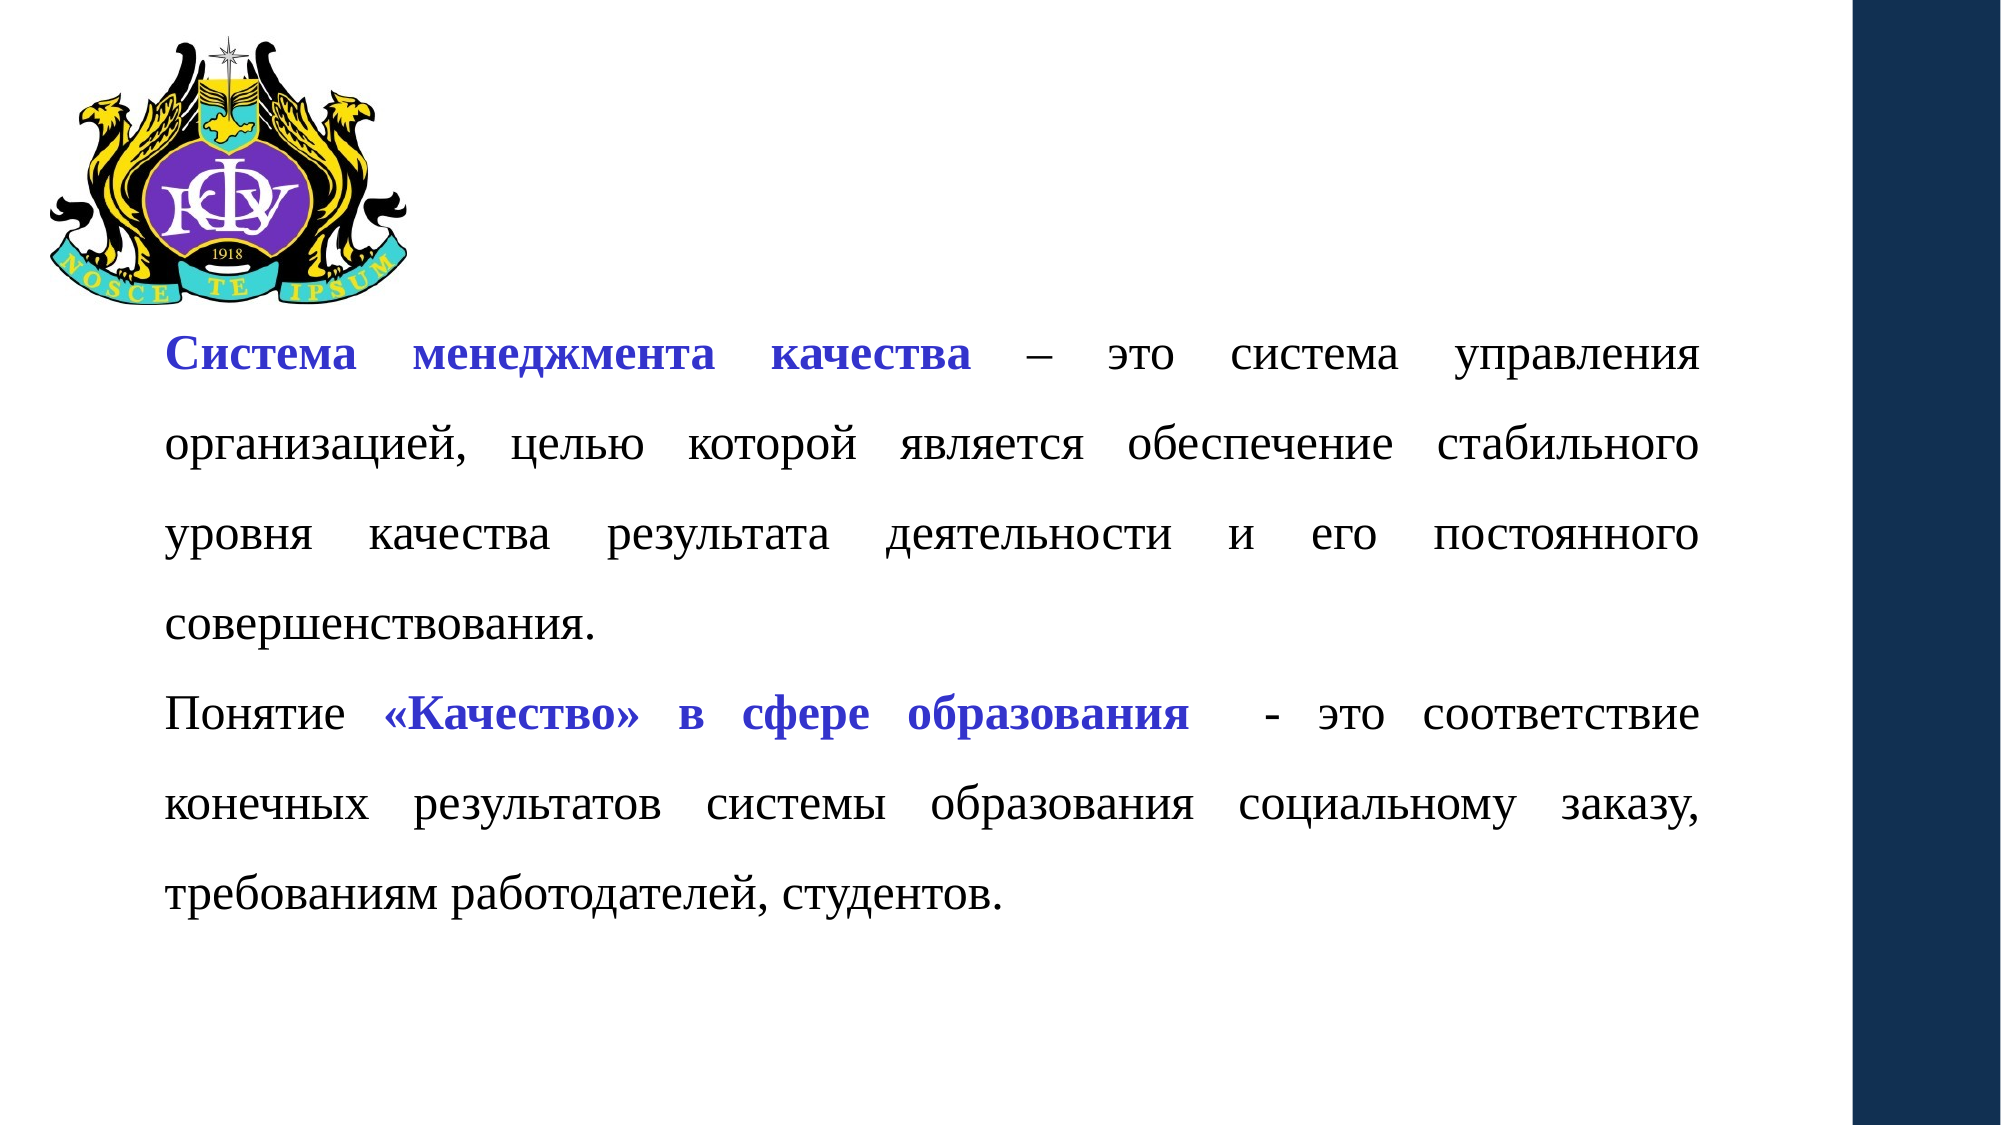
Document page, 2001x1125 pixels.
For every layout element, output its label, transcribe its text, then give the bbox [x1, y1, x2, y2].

text_box Система менеджмента качества – это система управления организацией, целью которой является обеспечение стабильного уровня качества результата деятельности и его постоянного совершенствования. Понятие «Качество» в сфере образования - это соответствие конечных результатов системы образования социальному заказу, требованиям работодателей, студентов. [149, 231, 1716, 1125]
picture [50, 35, 407, 305]
